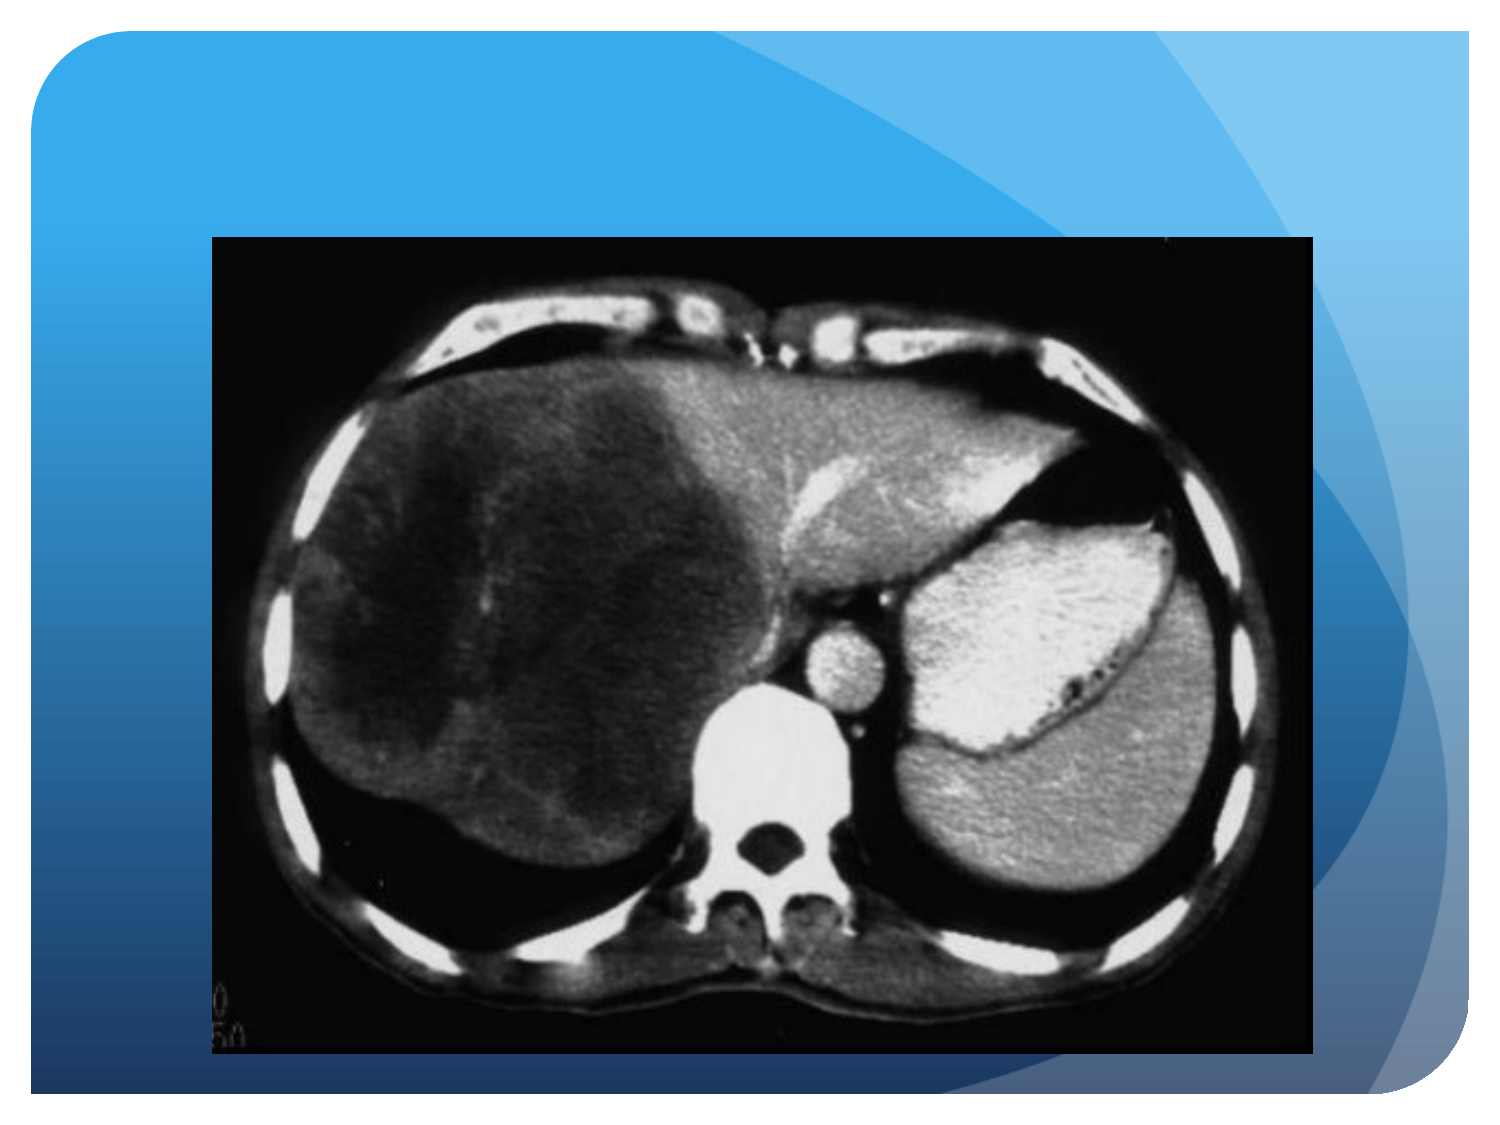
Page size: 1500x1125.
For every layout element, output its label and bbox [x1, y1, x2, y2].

picture [24, 30, 1473, 1094]
title [127, 62, 1373, 235]
